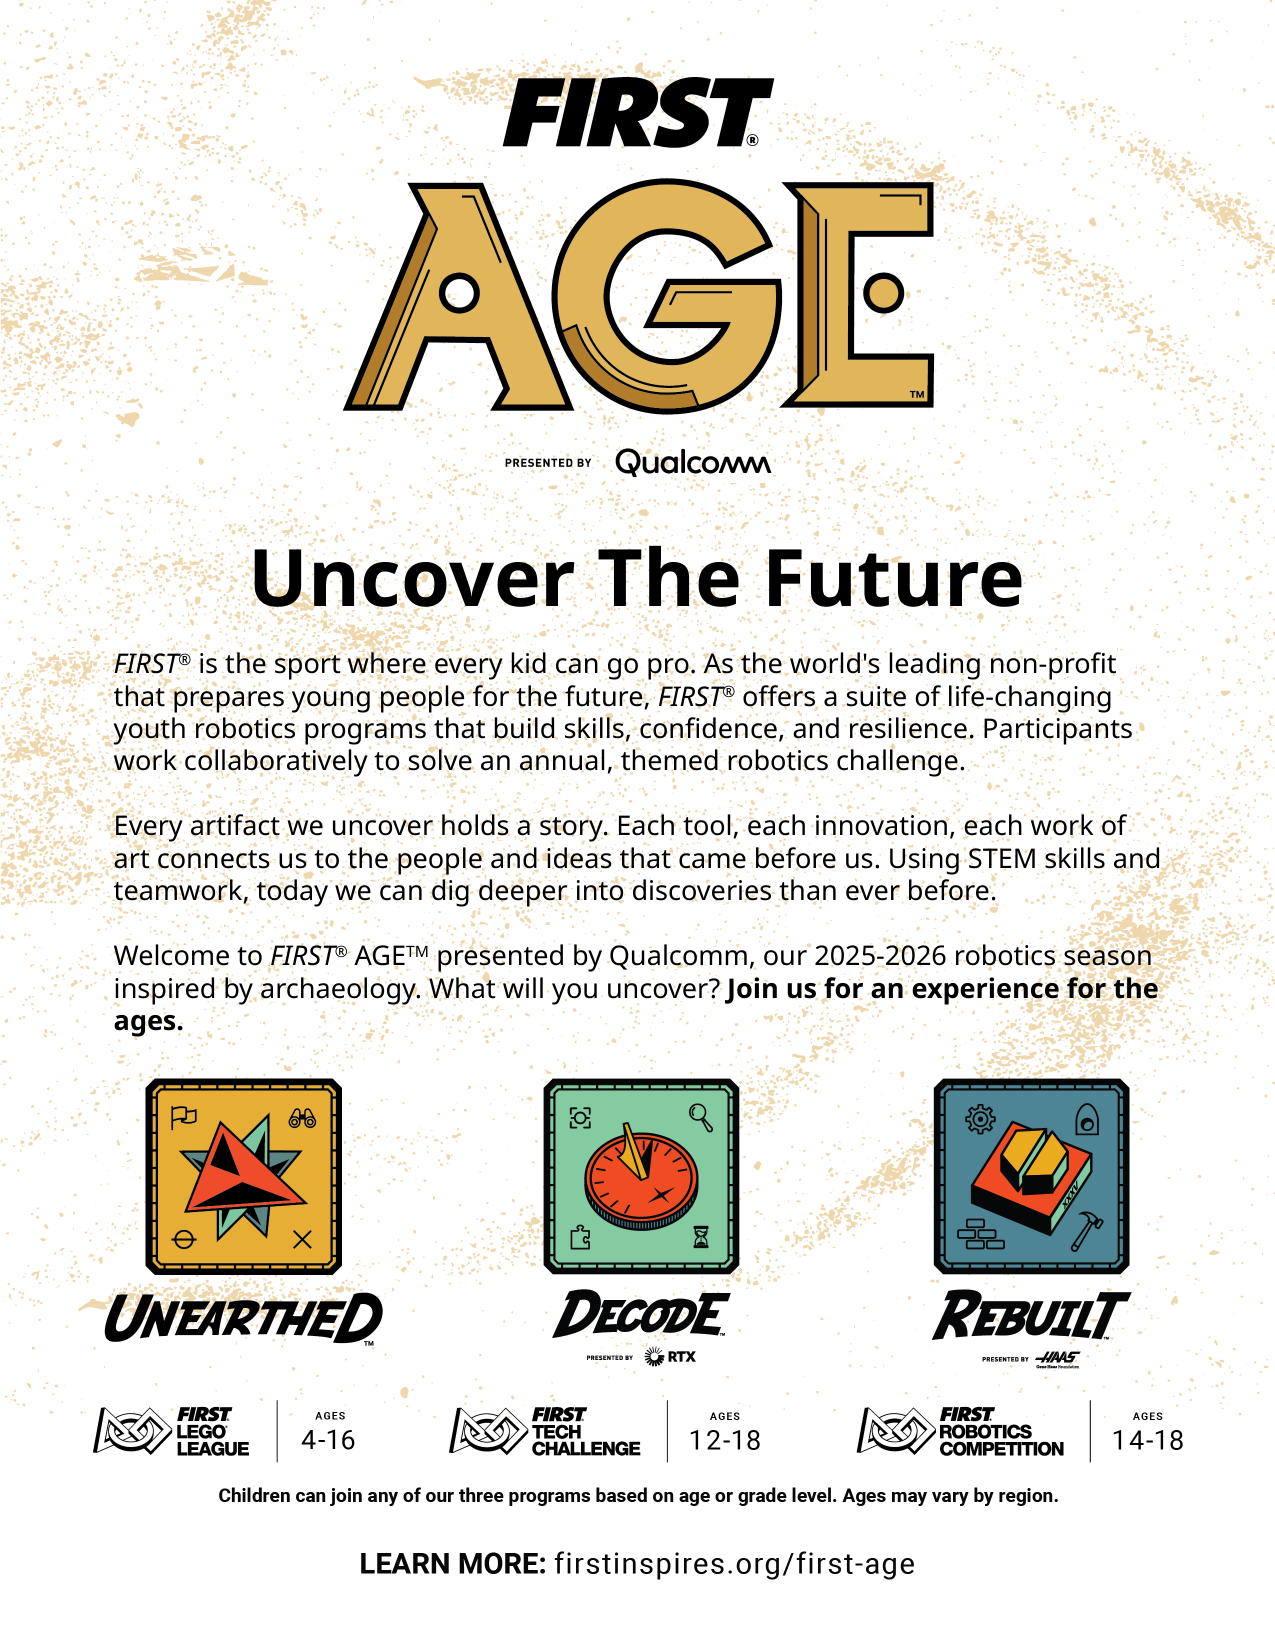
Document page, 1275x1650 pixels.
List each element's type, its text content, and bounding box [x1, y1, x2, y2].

picture [0, 0, 1275, 1650]
text_box Uncover The Future [178, 519, 1097, 630]
text_box FIRST® is the sport where every kid can go pro. As the world's leading non-profit that prepares young people for the future, FIRST® offers a suite of life-changing youth robotics programs that build skills, confidence, and resilience. Participants work collaboratively to solve an annual, themed robotics challenge. Every artifact we uncover holds a story. Each tool, each innovation, each work of art connects us to the people and ideas that came before us. Using STEM skills and teamwork, today we can dig deeper into discoveries than ever before. Welcome to FIRST® AGETM presented by Qualcomm, our 2025-2026 robotics season inspired by archaeology. What will you uncover? Join us for an experience for the ages. [99, 638, 1176, 1044]
